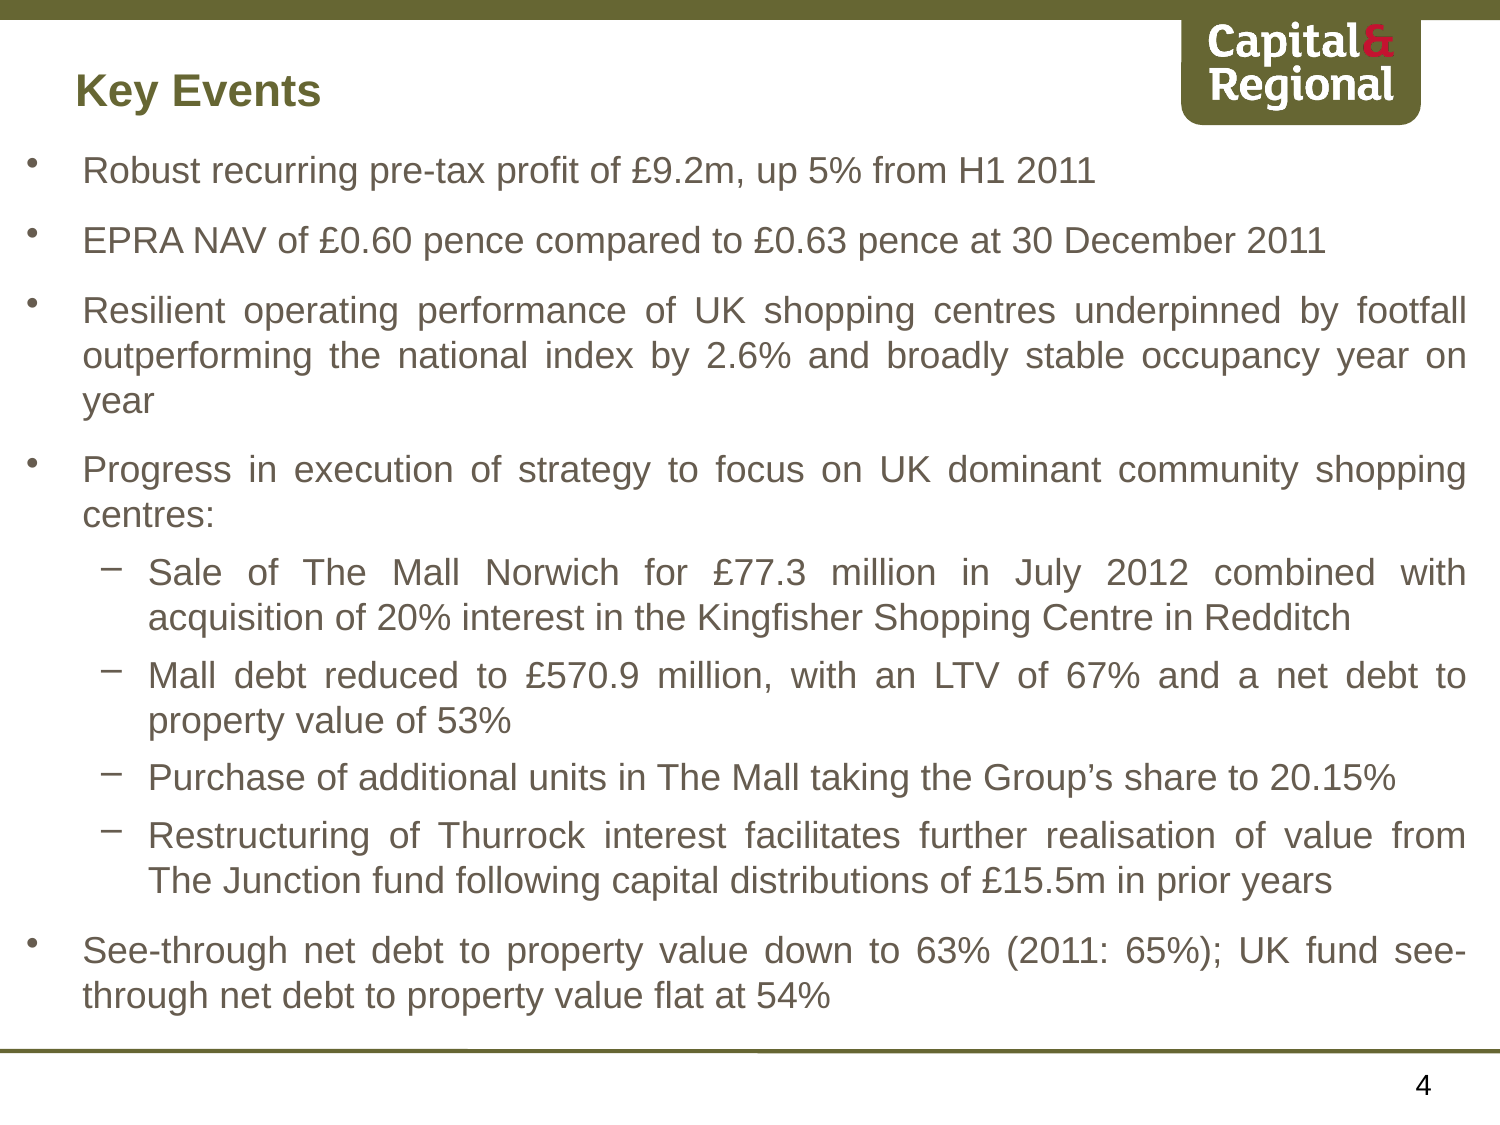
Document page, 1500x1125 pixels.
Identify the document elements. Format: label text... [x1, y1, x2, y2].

list Robust recurring pre-tax profit of £9.2m, up 5% from H1 2011 EPRA NAV of £0.60 pence compared to £0.63 pence at 30 December 2011 Resilient operating performance of UK shopping centres underpinned by footfall outperforming the national index by 2.6% and broadly stable occupancy year on year Progress in execution of strategy to focus on UK dominant community shopping centres: Sale of The Mall Norwich for £77.3 million in July 2012 combined with acquisition of 20% interest in the Kingfisher Shopping Centre in Redditch Mall debt reduced to £570.9 million, with an LTV of 67% and a net debt to property value of 53% Purchase of additional units in The Mall taking the Group’s share to 20.15% Restructuring of Thurrock interest facilitates further realisation of value from The Junction fund following capital distributions of £15.5m in prior years See-through net debt to property value down to 63% (2011: 65%); UK fund see-through net debt to property value flat at 54% [17, 137, 1483, 1035]
picture [1208, 21, 1394, 111]
slide_number 4 [1244, 1058, 1447, 1114]
title Key Events [75, 44, 1165, 132]
